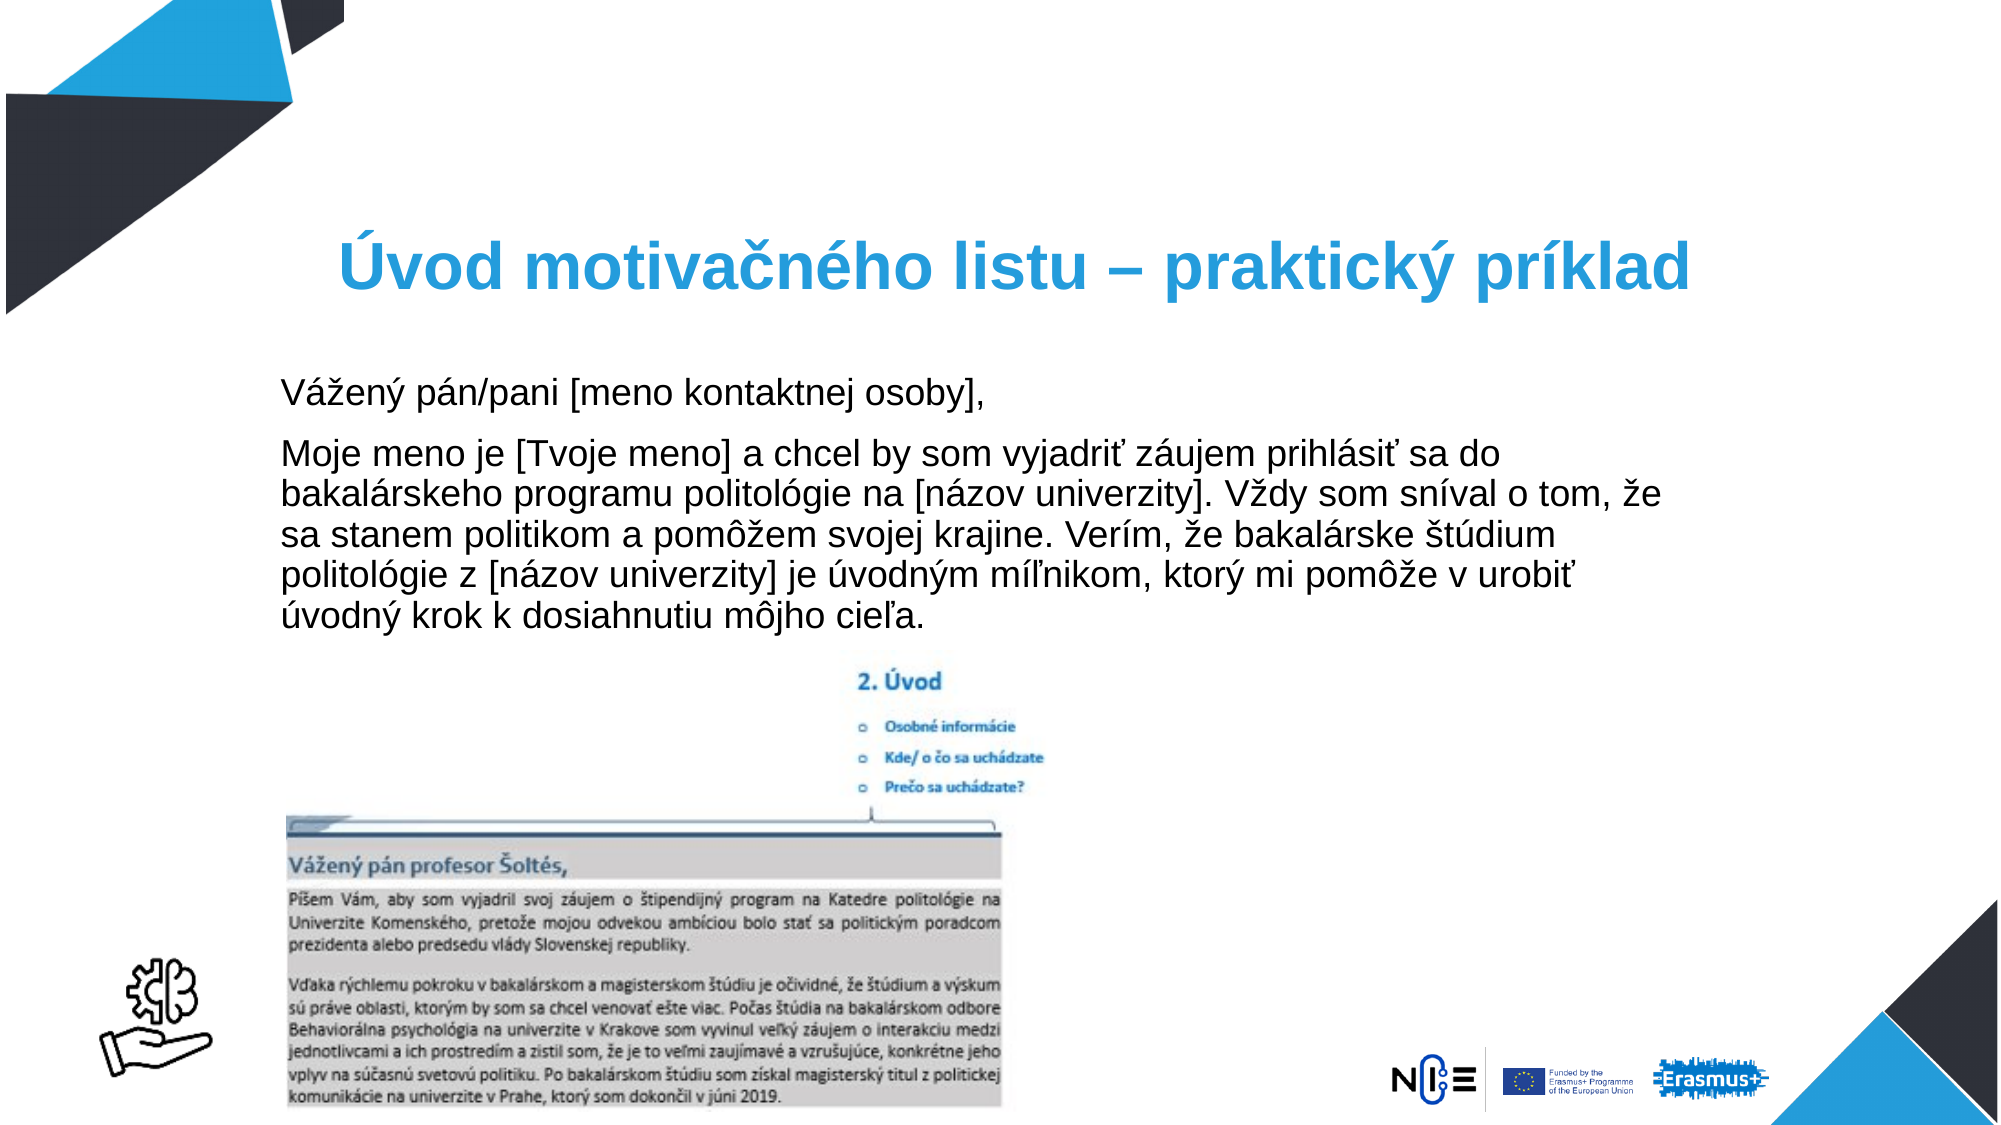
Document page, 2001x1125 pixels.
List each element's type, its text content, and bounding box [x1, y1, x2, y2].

title Úvod motivačného listu – praktický príklad [344, 174, 1824, 312]
subtitle Vážený pán/pani [meno kontaktnej osoby],​ Moje meno je [Tvoje meno] a chcel by som vyjadriť záujem prihlásiť sa do bakalárskeho programu politológie na [názov univerzity]. Vždy som sníval o tom, že sa stanem politikom a pomôžem svojej krajine. Verím, že bakalárske štúdium politológie z [názov univerzity] je úvodným míľnikom, ktorý mi pomôže v urobiť úvodný krok k dosiahnutiu môjho cieľa. [265, 365, 1714, 1080]
picture [6, 0, 344, 318]
picture [97, 950, 220, 1080]
picture [286, 650, 1058, 1112]
picture [1375, 895, 2000, 1125]
